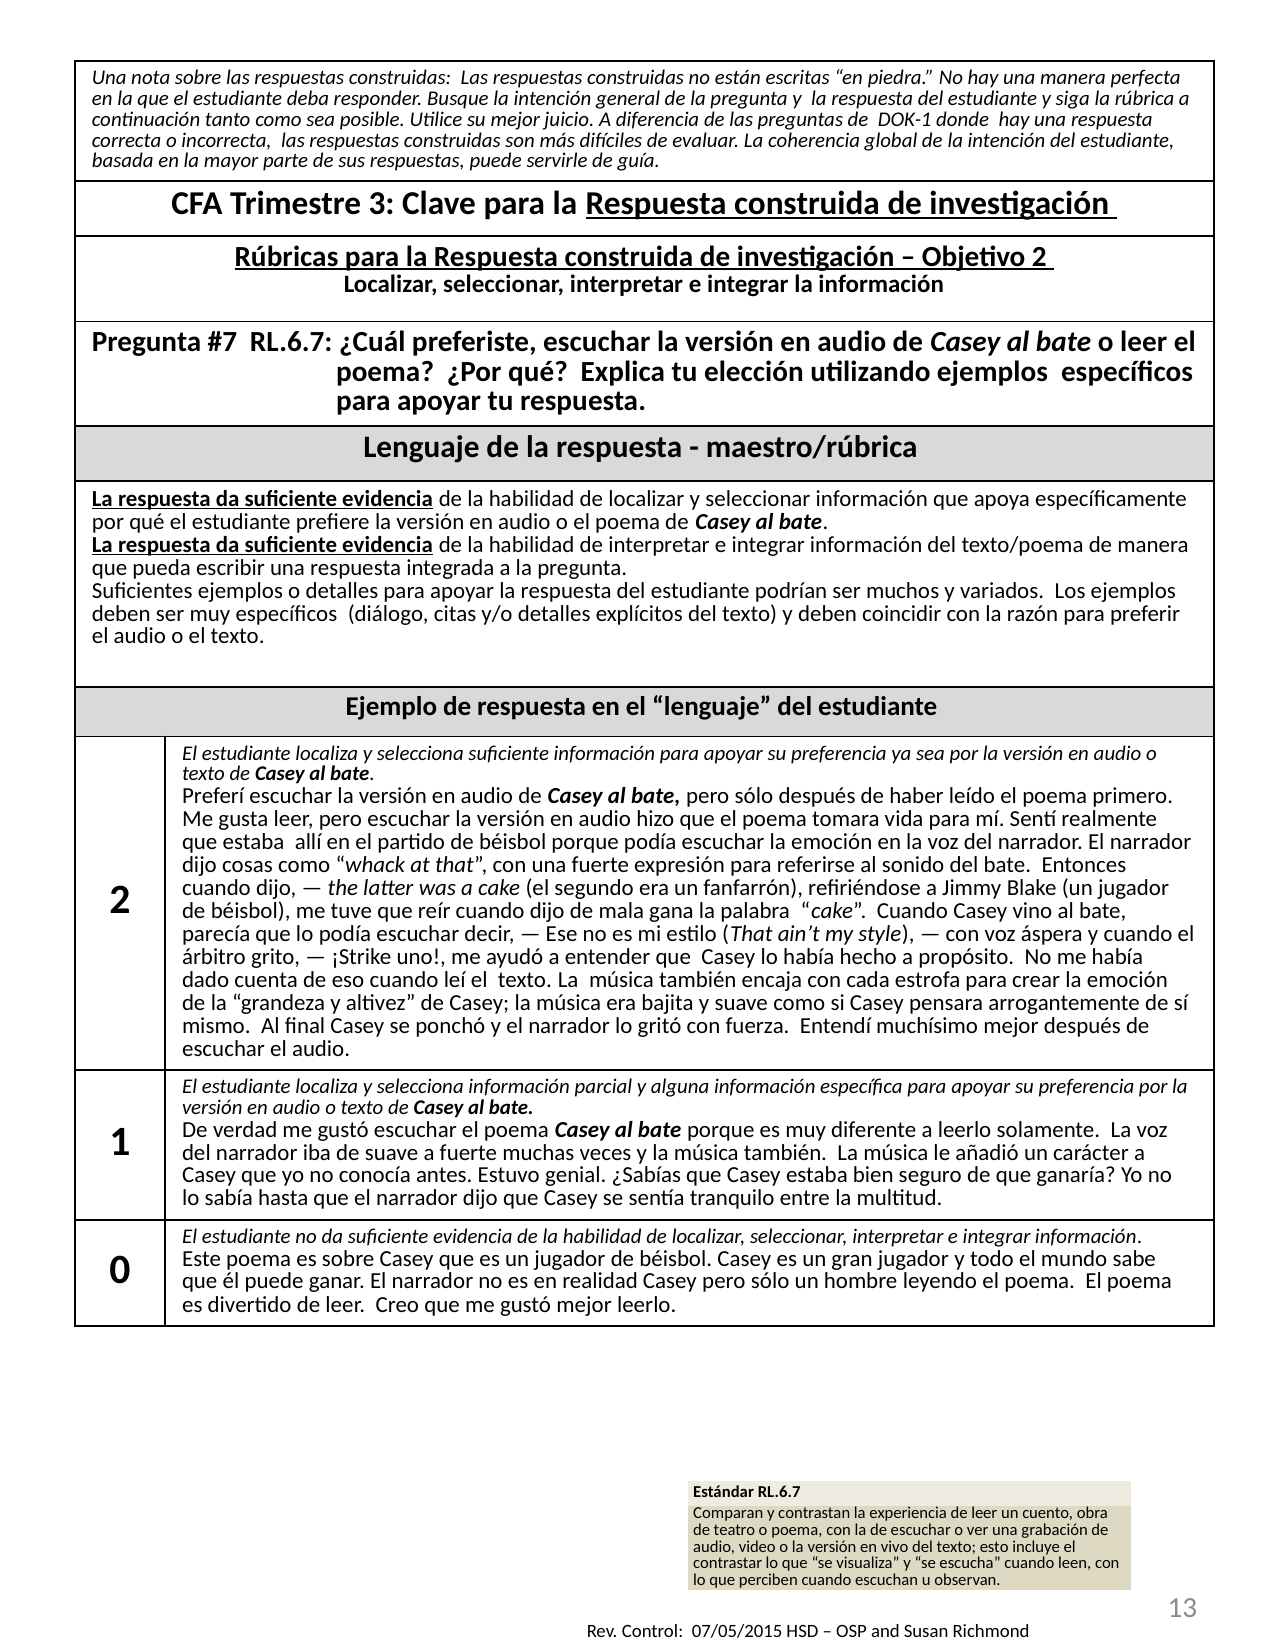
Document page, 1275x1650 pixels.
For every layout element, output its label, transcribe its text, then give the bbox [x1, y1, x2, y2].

table_cell La respuesta da suficiente evidencia de la habilidad de localizar y seleccionar información que apoya específicamente por qué el estudiante prefiere la versión en audio o el poema de Casey al bate. La respuesta da suficiente evidencia de la habilidad de interpretar e integrar información del texto/poema de manera que pueda escribir una respuesta integrada a la pregunta. Suficientes ejemplos o detalles para apoyar la respuesta del estudiante podrían ser muchos y variados. Los ejemplos deben ser muy específicos (diálogo, citas y/o detalles explícitos del texto) y deben coincidir con la razón para preferir el audio o el texto. [76, 482, 1213, 686]
table_cell El estudiante localiza y selecciona suficiente información para apoyar su preferencia ya sea por la versión en audio o texto de Casey al bate. Preferí escuchar la versión en audio de Casey al bate, pero sólo después de haber leído el poema primero. Me gusta leer, pero escuchar la versión en audio hizo que el poema tomara vida para mí. Sentí realmente que estaba allí en el partido de béisbol porque podía escuchar la emoción en la voz del narrador. El narrador dijo cosas como “whack at that”, con una fuerte expresión para referirse al sonido del bate. Entonces cuando dijo, — the latter was a cake (el segundo era un fanfarrón), refiriéndose a Jimmy Blake (un jugador de béisbol), me tuve que reír cuando dijo de mala gana la palabra “cake”. Cuando Casey vino al bate, parecía que lo podía escuchar decir, — Ese no es mi estilo (That ain’t my style), — con voz áspera y cuando el árbitro grito, — ¡Strike uno!, me ayudó a entender que Casey lo había hecho a propósito. No me había dado cuenta de eso cuando leí el texto. La música también encaja con cada estrofa para crear la emoción de la “grandeza y altivez” de Casey; la música era bajita y suave como si Casey pensara arrogantemente de sí mismo. Al final Casey se ponchó y el narrador lo gritó con fuerza. Entendí muchísimo mejor después de escuchar el audio. [166, 737, 1213, 1069]
table_cell 0 [76, 1221, 164, 1325]
table_header Estándar RL.6.7 [688, 1481, 1131, 1506]
table_cell Rúbricas para la Respuesta construida de investigación – Objetivo 2 Localizar, seleccionar, interpretar e integrar la información [76, 237, 1213, 321]
table_cell 2 [76, 737, 164, 1069]
table_cell Comparan y contrastan la experiencia de leer un cuento, obra de teatro o poema, con la de escuchar o ver una grabación de audio, video o la versión en vivo del texto; esto incluye el contrastar lo que “se visualiza” y “se escucha” cuando leen, con lo que perciben cuando escuchan u observan. [688, 1506, 1131, 1590]
table_cell 1 [76, 1071, 164, 1219]
table_header Una nota sobre las respuestas construidas: Las respuestas construidas no están escritas “en piedra.” No hay una manera perfecta en la que el estudiante deba responder. Busque la intención general de la pregunta y la respuesta del estudiante y siga la rúbrica a continuación tanto como sea posible. Utilice su mejor juicio. A diferencia de las preguntas de DOK-1 donde hay una respuesta correcta o incorrecta, las respuestas construidas son más difíciles de evaluar. La coherencia global de la intención del estudiante, basada en la mayor parte de sus respuestas, puede servirle de guía. [76, 62, 1213, 180]
table_cell El estudiante no da suficiente evidencia de la habilidad de localizar, seleccionar, interpretar e integrar información. Este poema es sobre Casey que es un jugador de béisbol. Casey es un gran jugador y todo el mundo sabe que él puede ganar. El narrador no es en realidad Casey pero sólo un hombre leyendo el poema. El poema es divertido de leer. Creo que me gustó mejor leerlo. [166, 1221, 1213, 1325]
table_cell El estudiante localiza y selecciona información parcial y alguna información específica para apoyar su preferencia por la versión en audio o texto de Casey al bate. De verdad me gustó escuchar el poema Casey al bate porque es muy diferente a leerlo solamente. La voz del narrador iba de suave a fuerte muchas veces y la música también. La música le añadió un carácter a Casey que yo no conocía antes. Estuvo genial. ¿Sabías que Casey estaba bien seguro de que ganaría? Yo no lo sabía hasta que el narrador dijo que Casey se sentía tranquilo entre la multitud. [166, 1071, 1213, 1219]
slide_number 13 [1075, 1562, 1214, 1650]
table_cell CFA Trimestre 3: Clave para la Respuesta construida de investigación [76, 182, 1213, 235]
table_cell Lenguaje de la respuesta - maestro/rúbrica [76, 427, 1213, 480]
table_cell Pregunta #7 RL.6.7: ¿Cuál preferiste, escuchar la versión en audio de Casey al bate o leer el poema? ¿Por qué? Explica tu elección utilizando ejemplos específicos para apoyar tu respuesta. [76, 322, 1213, 425]
table_cell Ejemplo de respuesta en el “lenguaje” del estudiante [76, 688, 1213, 736]
